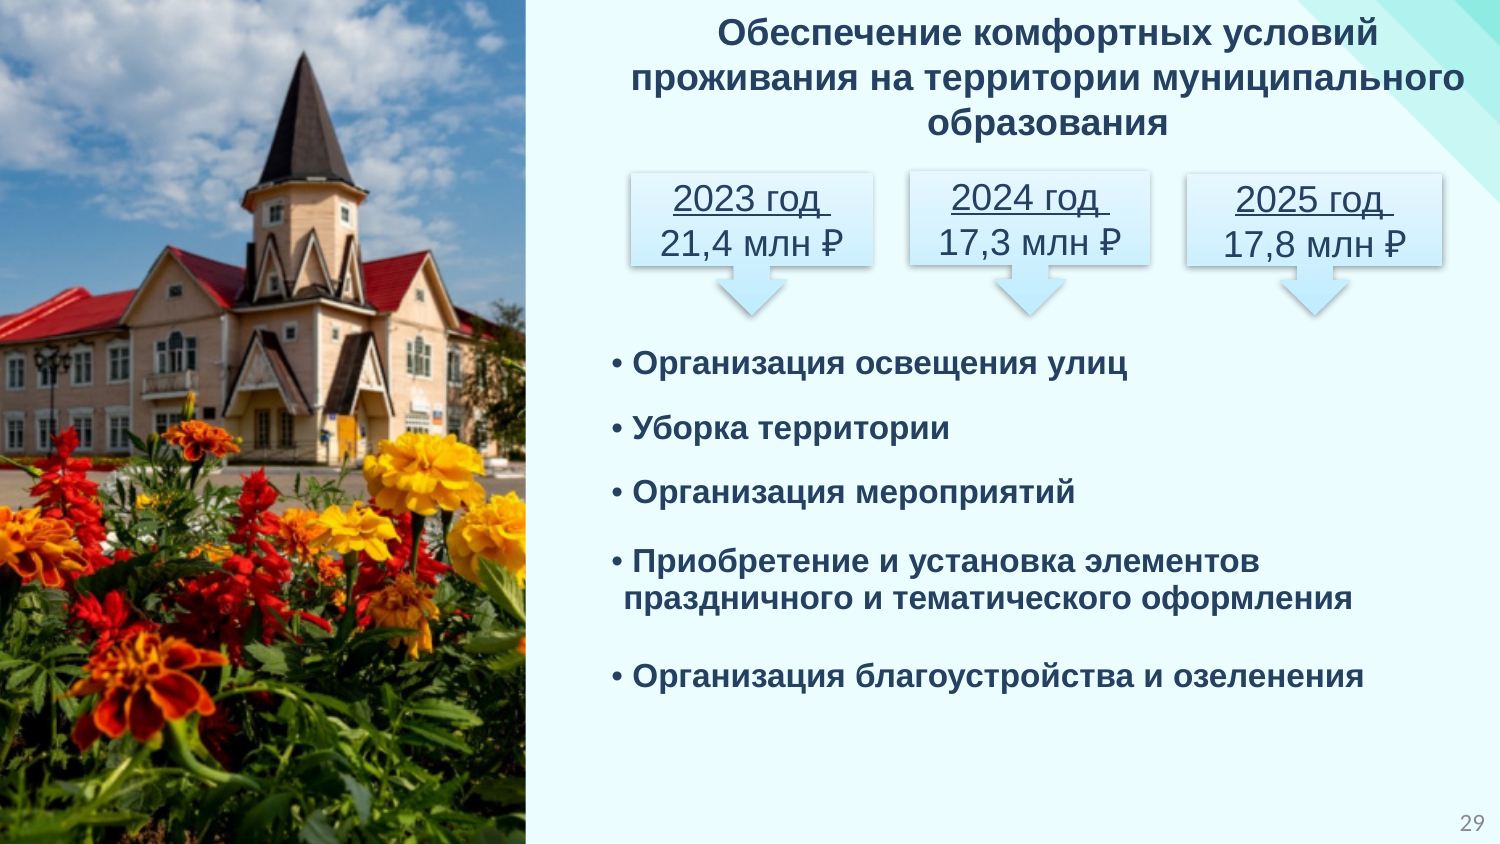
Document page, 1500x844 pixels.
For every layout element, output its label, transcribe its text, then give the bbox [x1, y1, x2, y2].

text_box 2024 год 17,3 млн ₽ [909, 170, 1152, 317]
text_box Обеспечение комфортных условий проживания на территории муниципального образования [596, 0, 1500, 150]
table_header Организация освещения улиц [596, 339, 1482, 404]
text_box 2025 год 17,8 млн ₽ [1186, 172, 1444, 317]
table_cell Организация мероприятий [596, 468, 1482, 537]
picture [0, 0, 1500, 844]
text_box 2023 год 21,4 млн ₽ [629, 172, 874, 317]
slide_number 29 [1149, 798, 1500, 844]
table_cell Уборка территории [596, 404, 1482, 468]
table_cell Организация благоустройства и озеленения [596, 652, 1482, 729]
table_cell Приобретение и установка элементов праздничного и тематического оформления [596, 537, 1482, 652]
